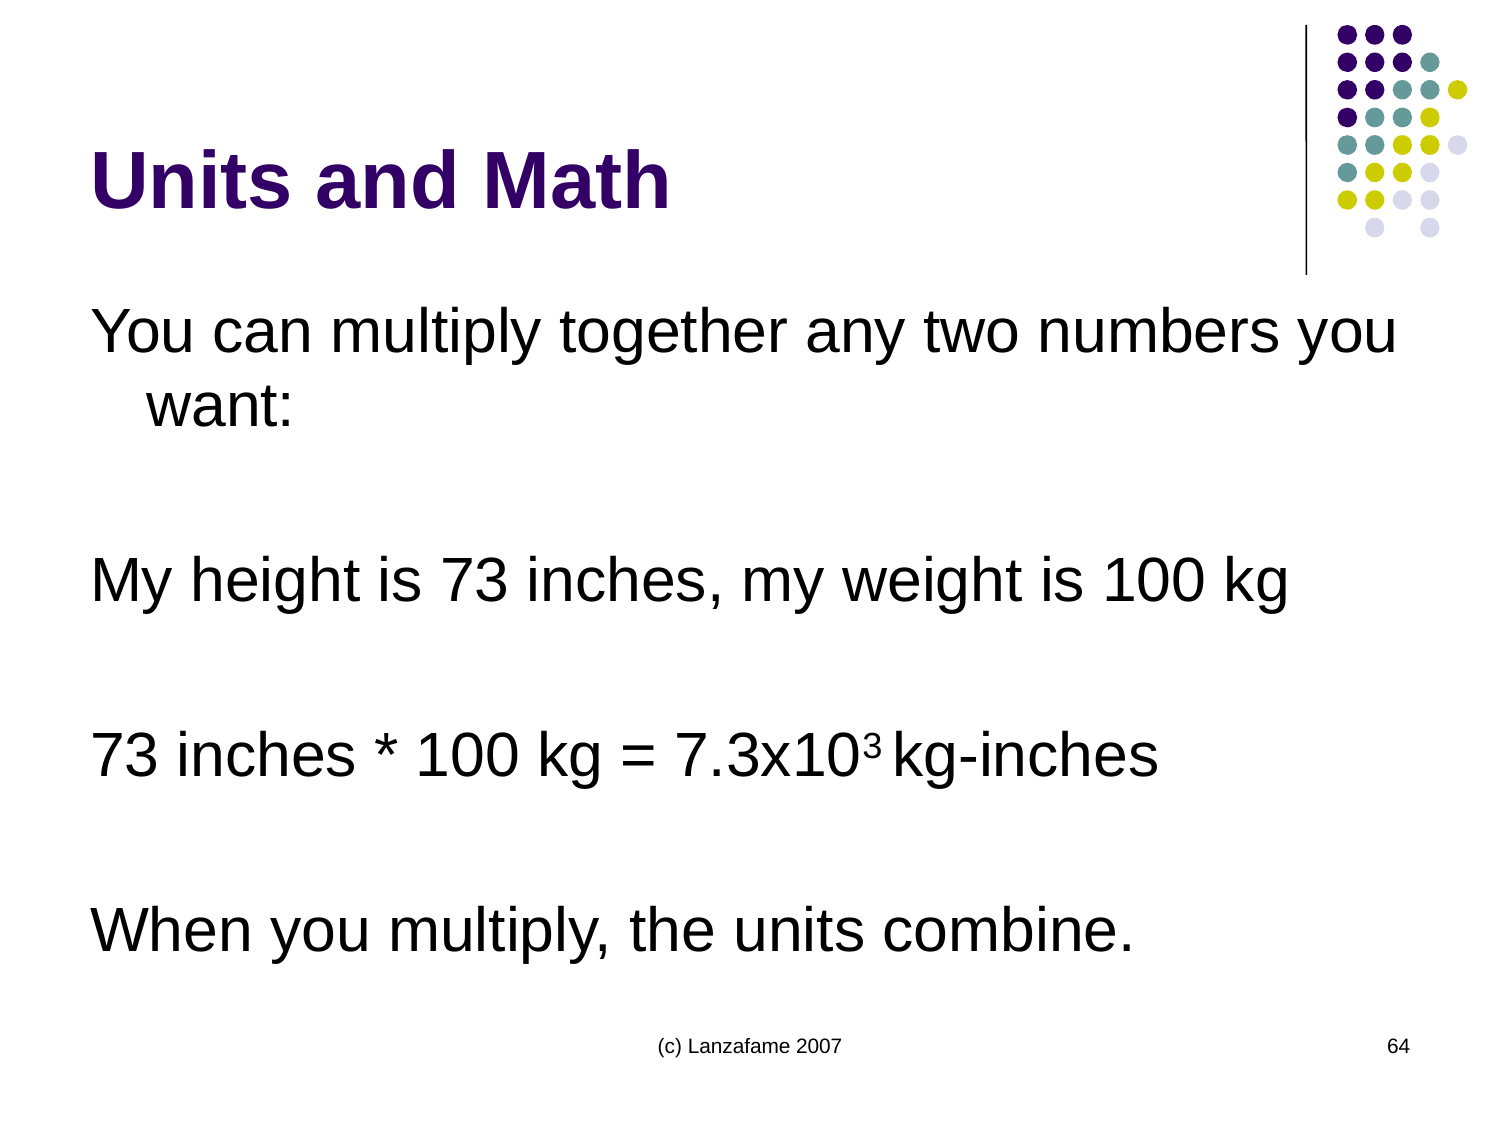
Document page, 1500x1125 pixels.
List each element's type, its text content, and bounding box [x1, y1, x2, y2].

slide_number 64 [1074, 1025, 1425, 1100]
footer (c) Lanzafame 2007 [512, 1025, 988, 1100]
title Units and Math [75, 20, 1313, 233]
list You can multiply together any two numbers you want: My height is 73 inches, my weight is 100 kg 73 inches * 100 kg = 7.3x103 kg-inches When you multiply, the units combine. [75, 282, 1425, 1006]
